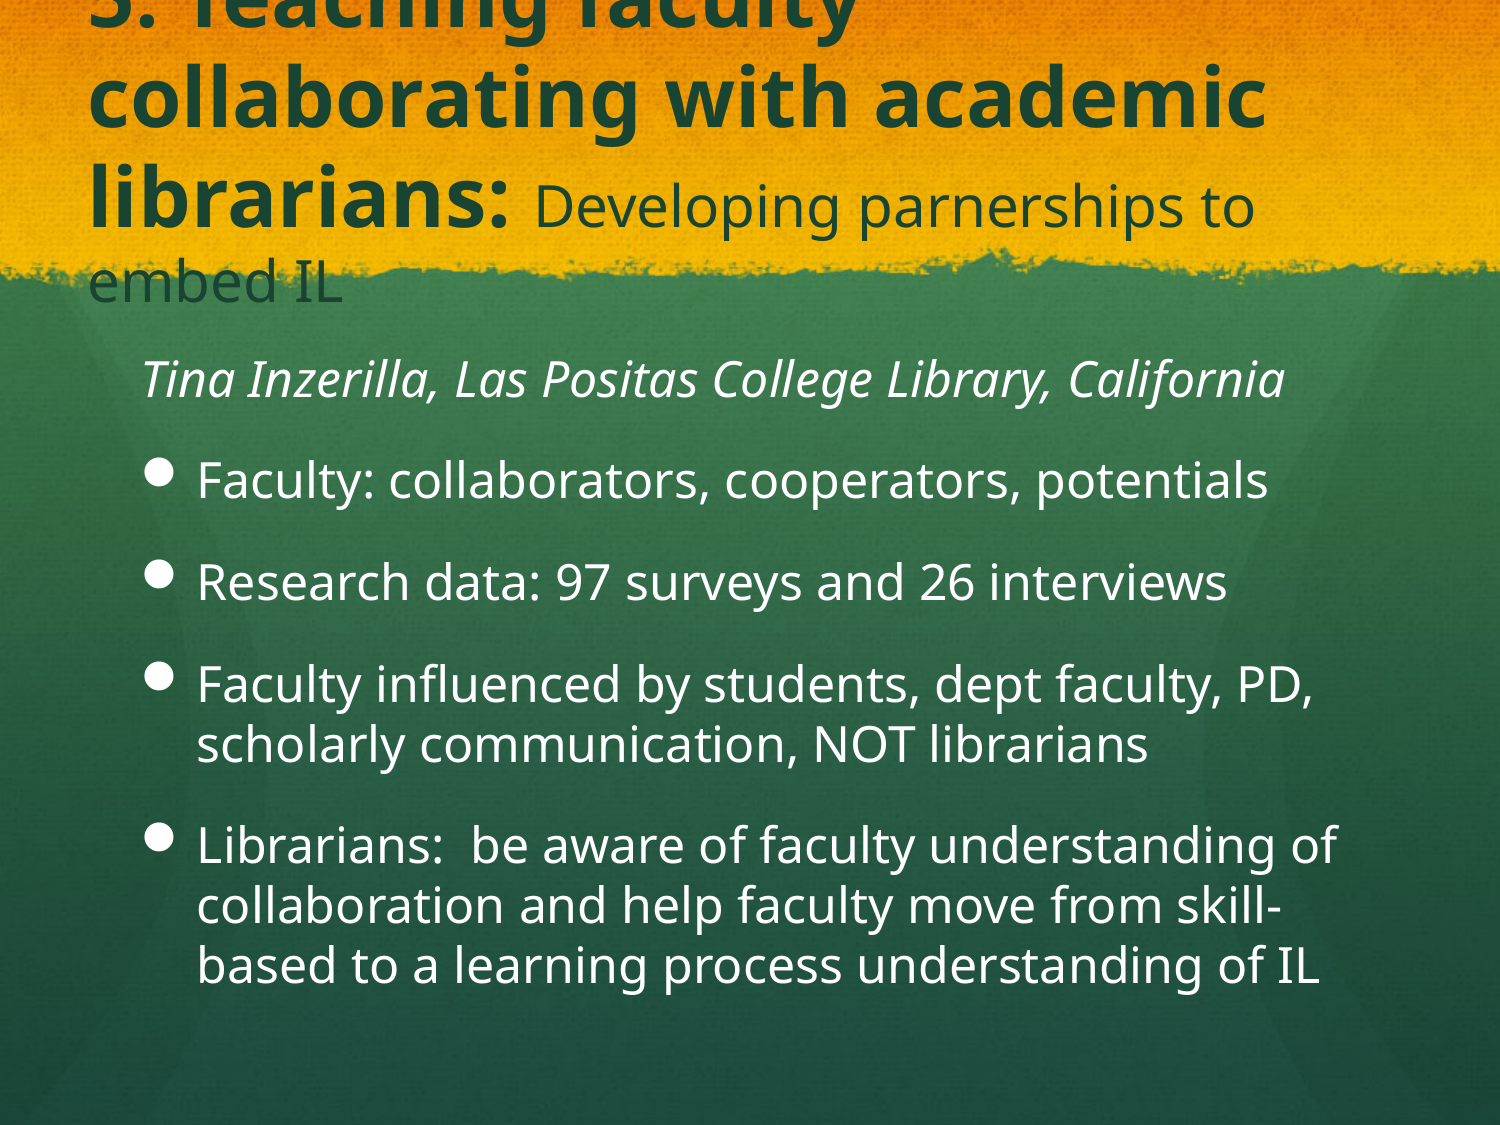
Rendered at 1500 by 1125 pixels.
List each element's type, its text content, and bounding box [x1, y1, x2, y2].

list Tina Inzerilla, Las Positas College Library, California Faculty: collaborators, cooperators, potentials Research data: 97 surveys and 26 interviews Faculty influenced by students, dept faculty, PD, scholarly communication, NOT librarians Librarians: be aware of faculty understanding of collaboration and help faculty move from skill-based to a learning process understanding of IL [125, 339, 1375, 1026]
picture [0, 0, 1500, 1125]
title 5. Teaching faculty collaborating with academic librarians: Developing parnerships to embed IL [72, 13, 1375, 246]
